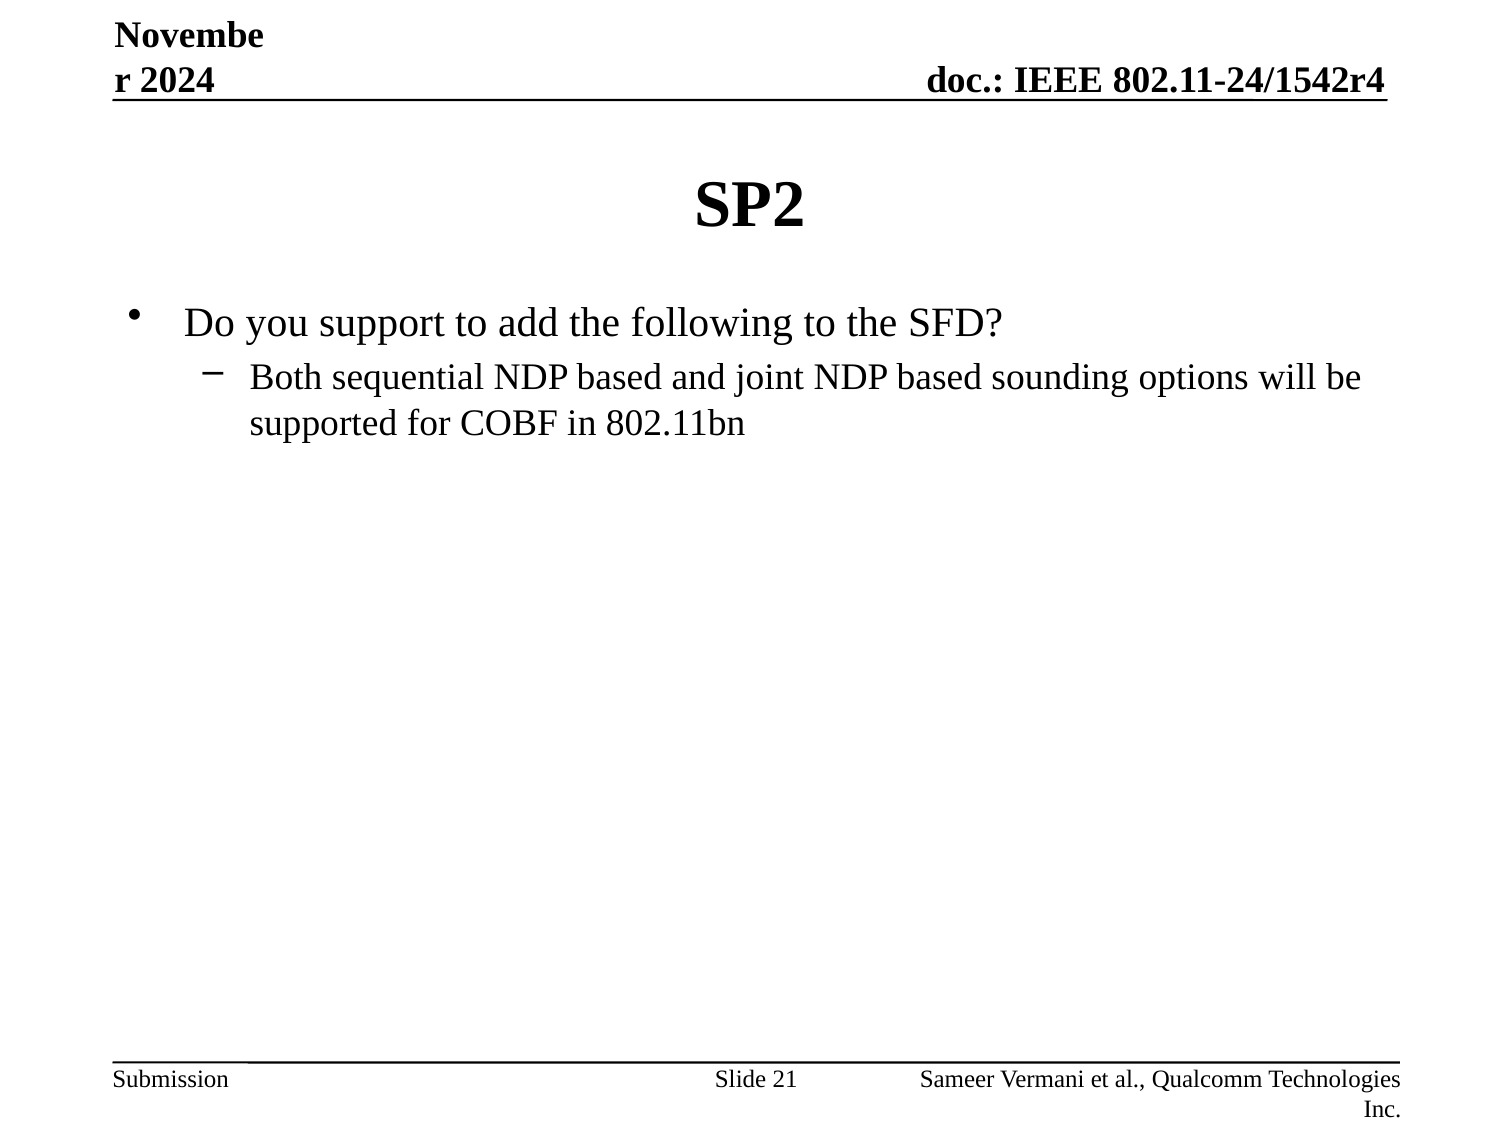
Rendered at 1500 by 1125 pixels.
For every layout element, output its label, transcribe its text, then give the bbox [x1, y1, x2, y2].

title SP2 [112, 112, 1388, 288]
footer Sameer Vermani et al., Qualcomm Technologies Inc. [892, 1061, 1402, 1093]
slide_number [114, 54, 272, 101]
slide_number Slide 21 [712, 1061, 800, 1093]
list Do you support to add the following to the SFD? Both sequential NDP based and joint NDP based sounding options will be supported for COBF in 802.11bn [112, 288, 1388, 1001]
